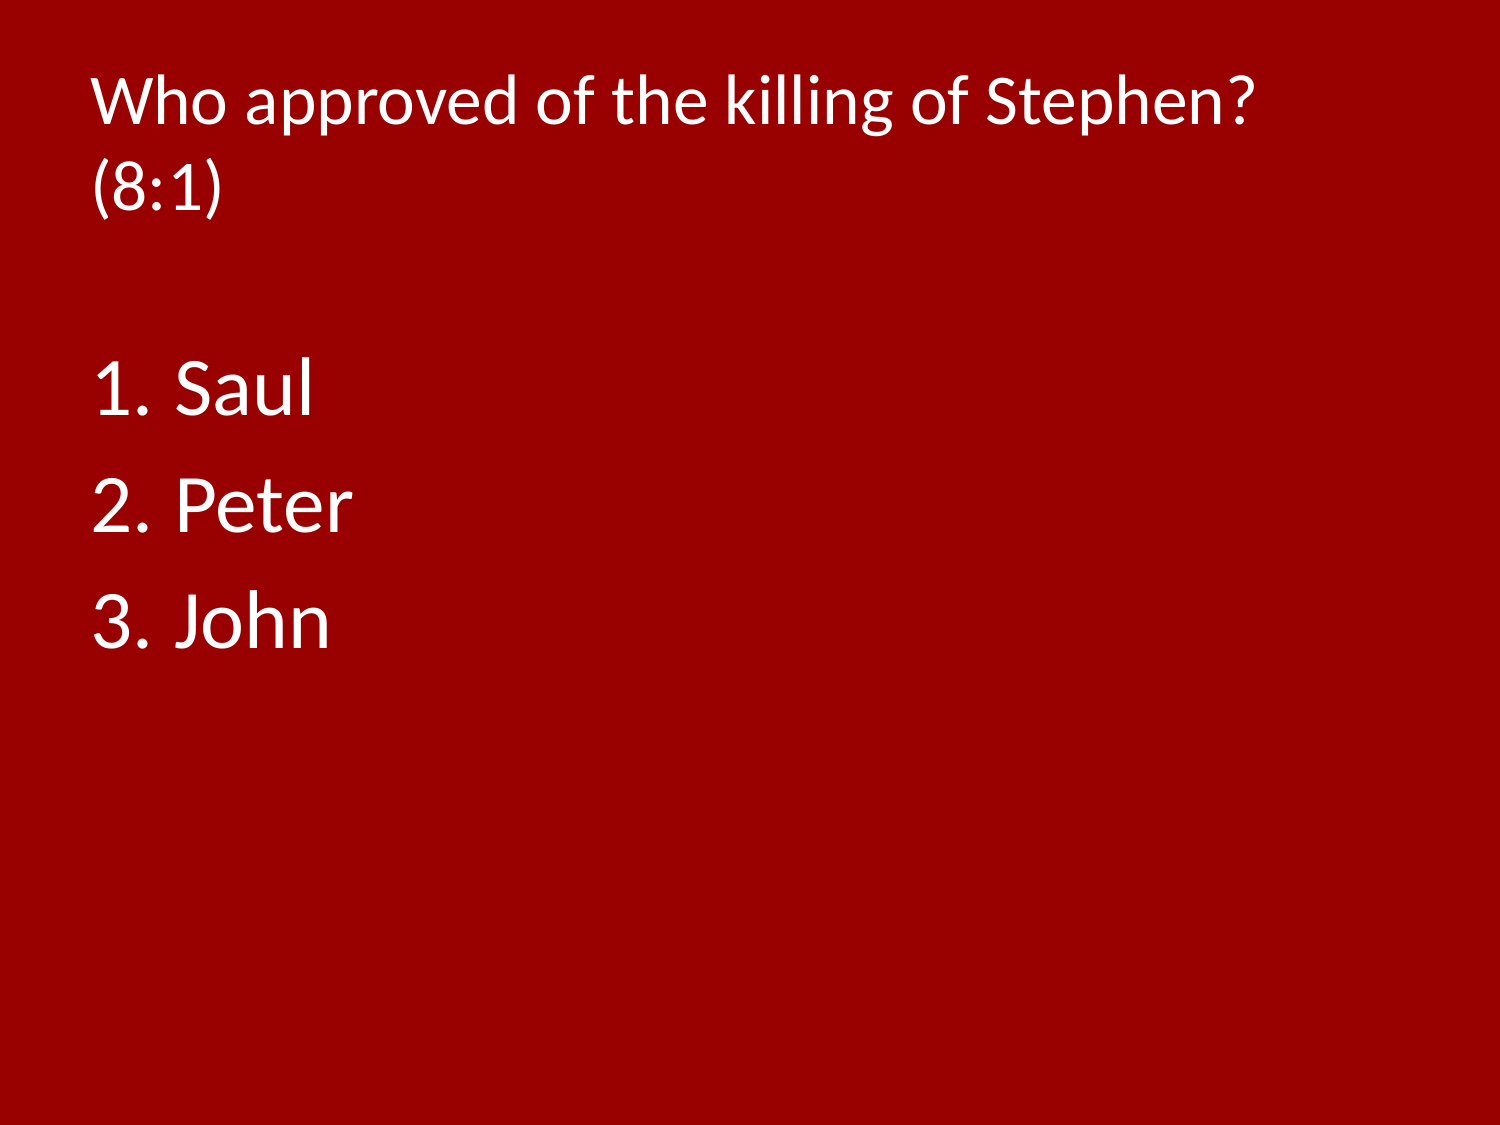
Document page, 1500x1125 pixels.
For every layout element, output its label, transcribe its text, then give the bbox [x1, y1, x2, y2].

title Who approved of the killing of Stephen? (8:1) [75, 45, 1425, 233]
list Saul Peter John [75, 324, 1425, 1005]
